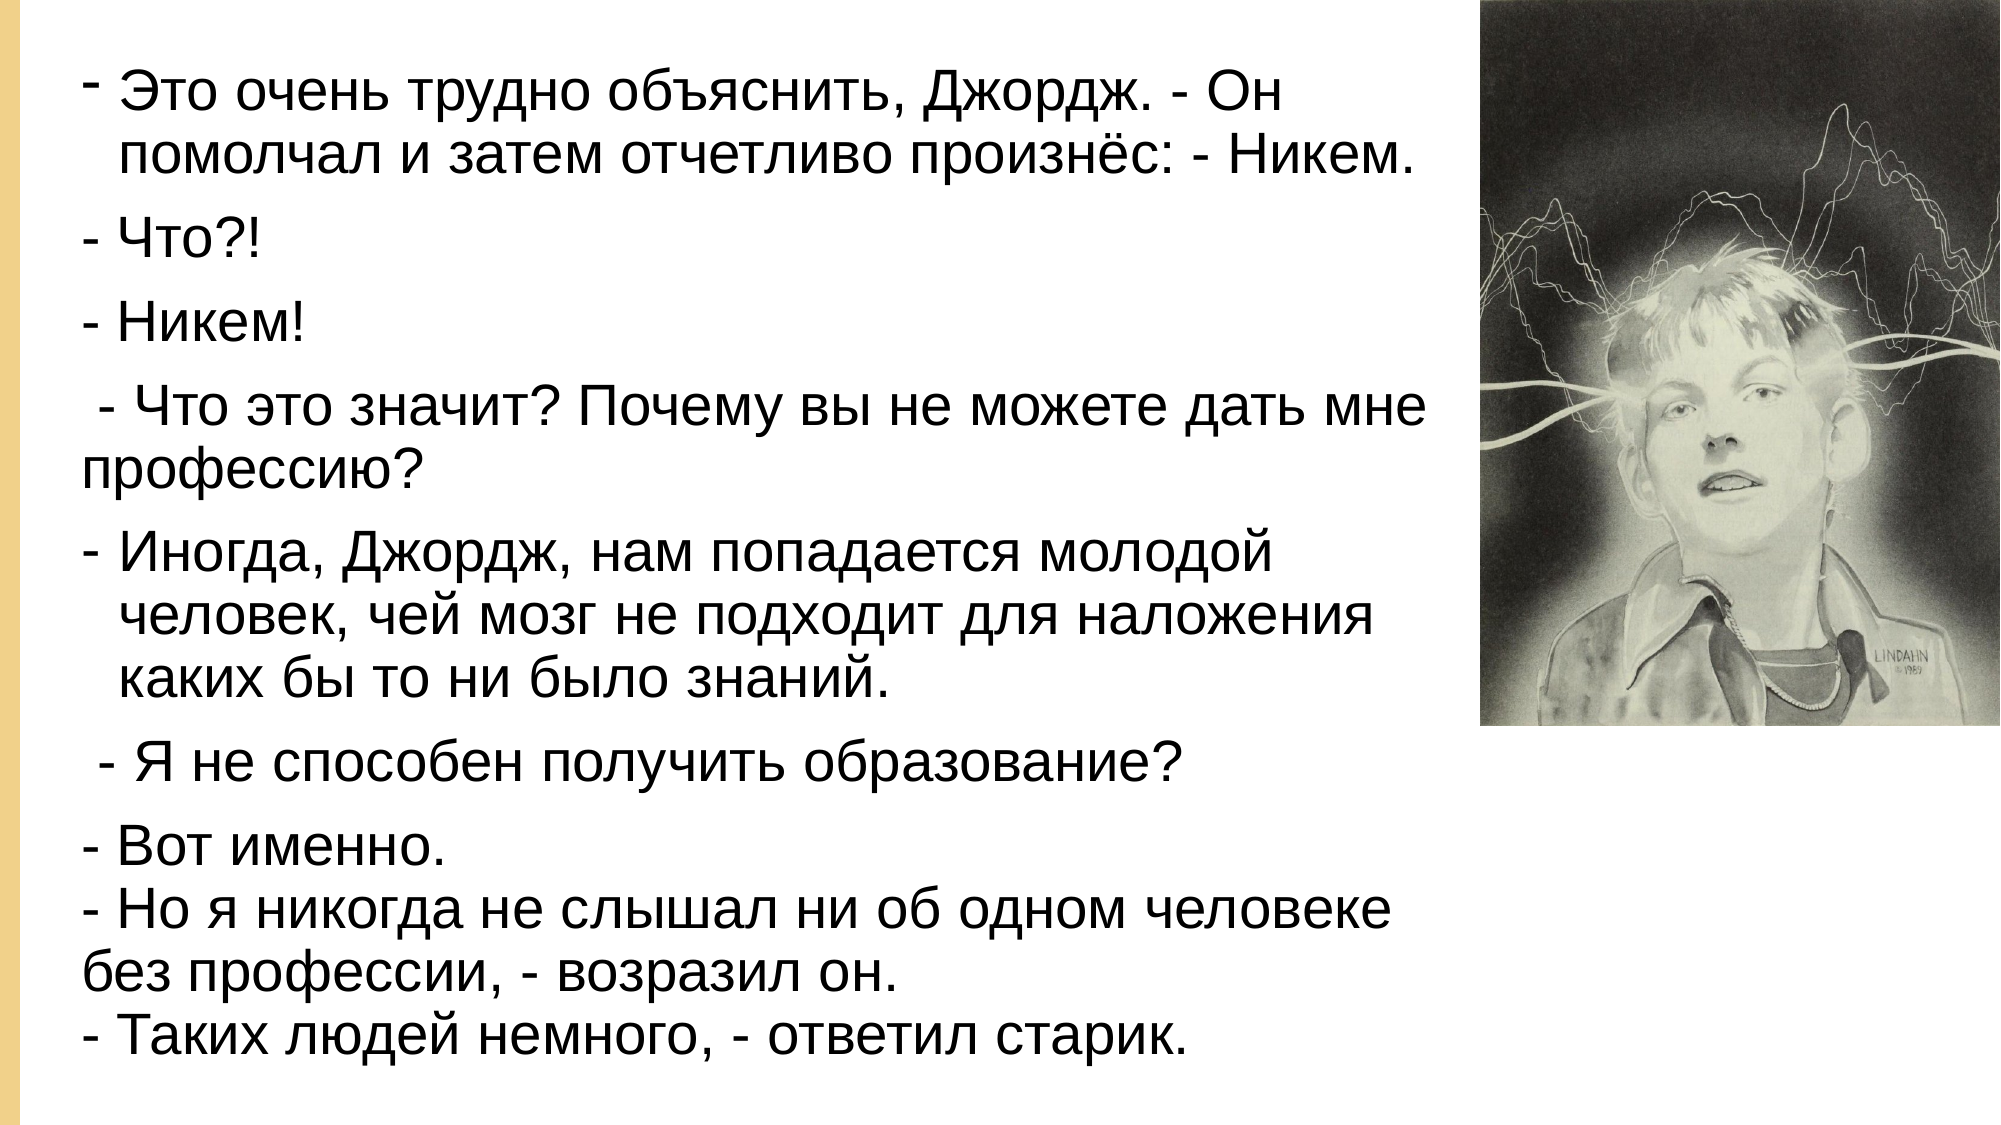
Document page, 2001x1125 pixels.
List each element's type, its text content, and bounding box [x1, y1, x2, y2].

list Это очень трудно объяснить, Джордж. - Он помолчал и затем отчетливо произнёс: - Никем. - Что?! - Никем! - Что это значит? Почему вы не можете дать мне профессию? Иногда, Джордж, нам попадается молодой человек, чей мозг не подходит для наложения каких бы то ни было знаний. - Я не способен получить образование? - Вот именно. - Но я никогда не слышал ни об одном человеке без профессии, - возразил он. - Таких людей немного, - ответил старик. [66, 52, 1453, 1075]
picture [1480, 0, 2000, 727]
